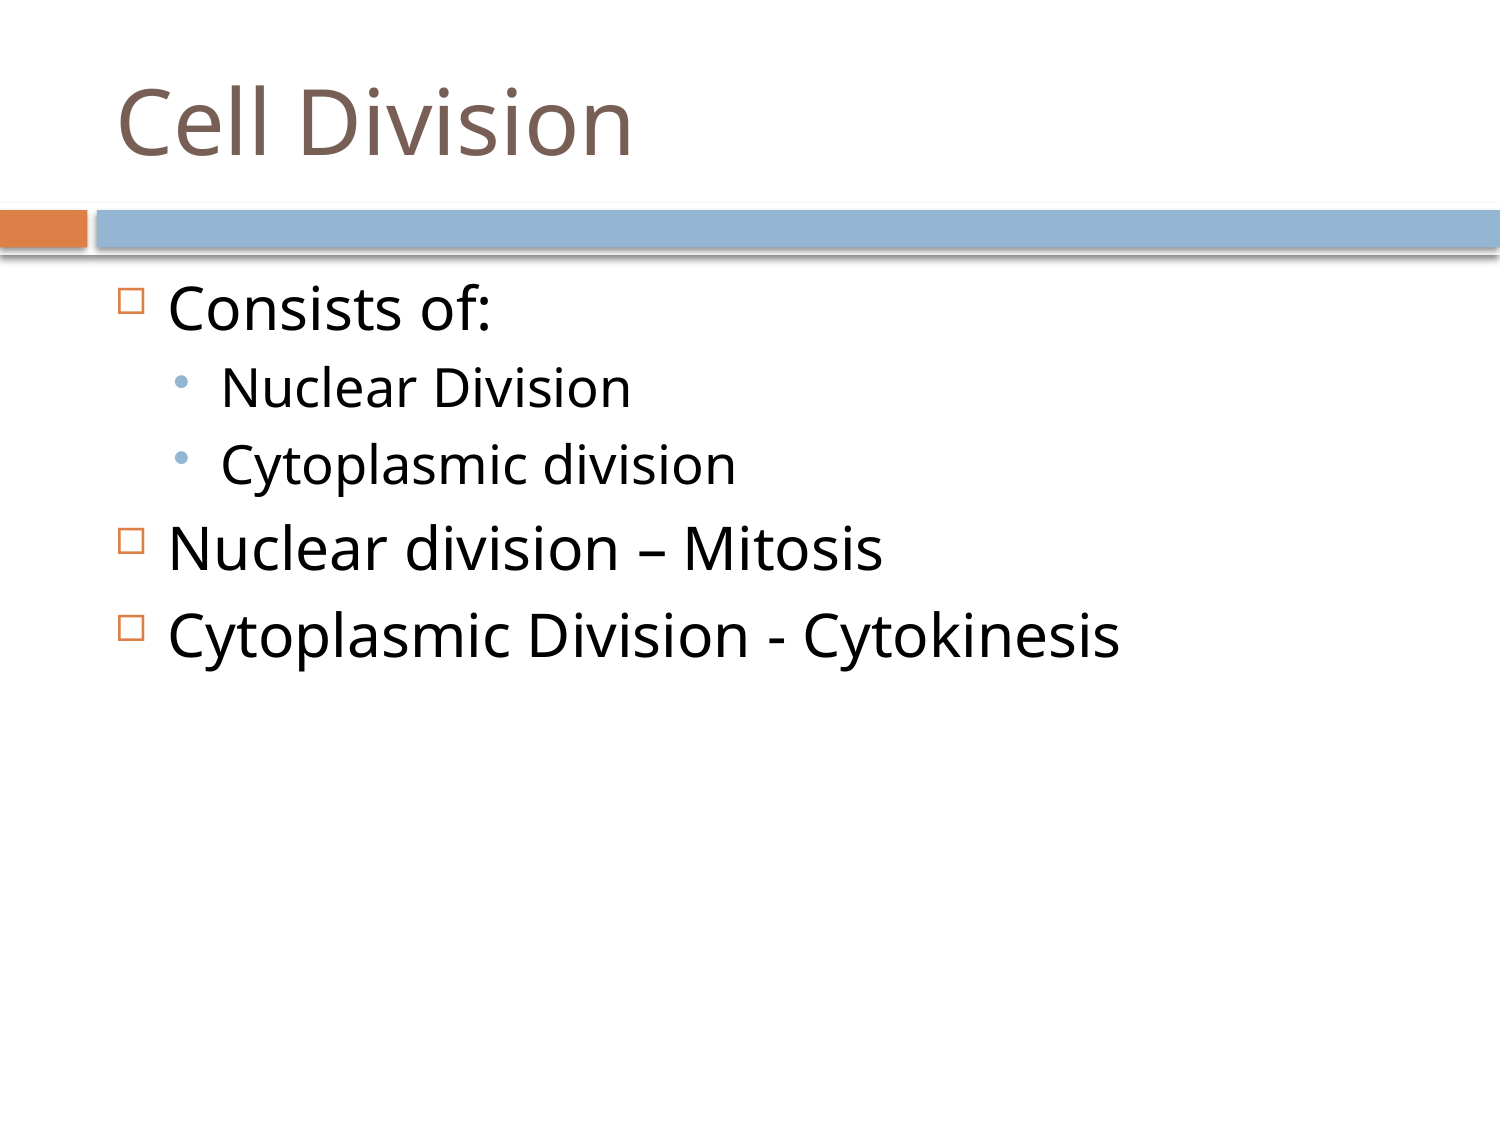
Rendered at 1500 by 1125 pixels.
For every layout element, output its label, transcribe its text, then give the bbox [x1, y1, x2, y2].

list Consists of: Nuclear Division Cytoplasmic division Nuclear division – Mitosis Cytoplasmic Division - Cytokinesis [100, 262, 1438, 1000]
title Cell Division [100, 37, 1438, 200]
